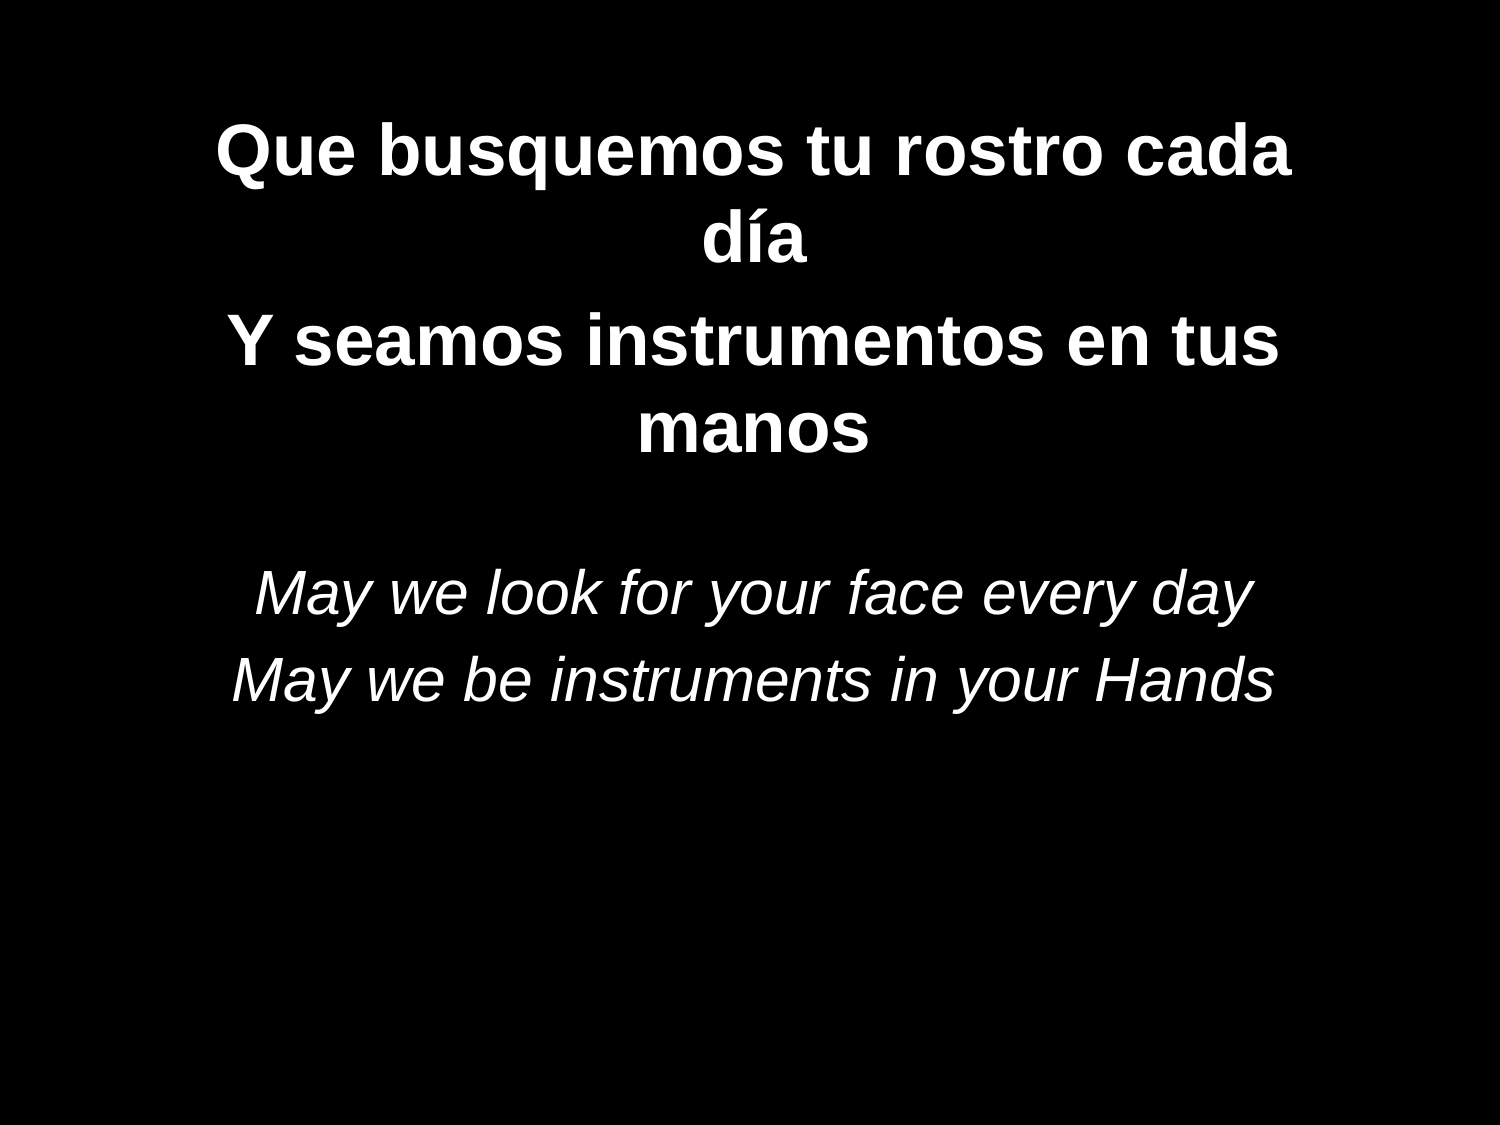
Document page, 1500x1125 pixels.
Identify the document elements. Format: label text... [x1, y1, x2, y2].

list Que busquemos tu rostro cada día Y seamos instrumentos en tus manos [180, 94, 1328, 512]
list May we look for your face every day May we be instruments in your Hands [180, 544, 1328, 912]
